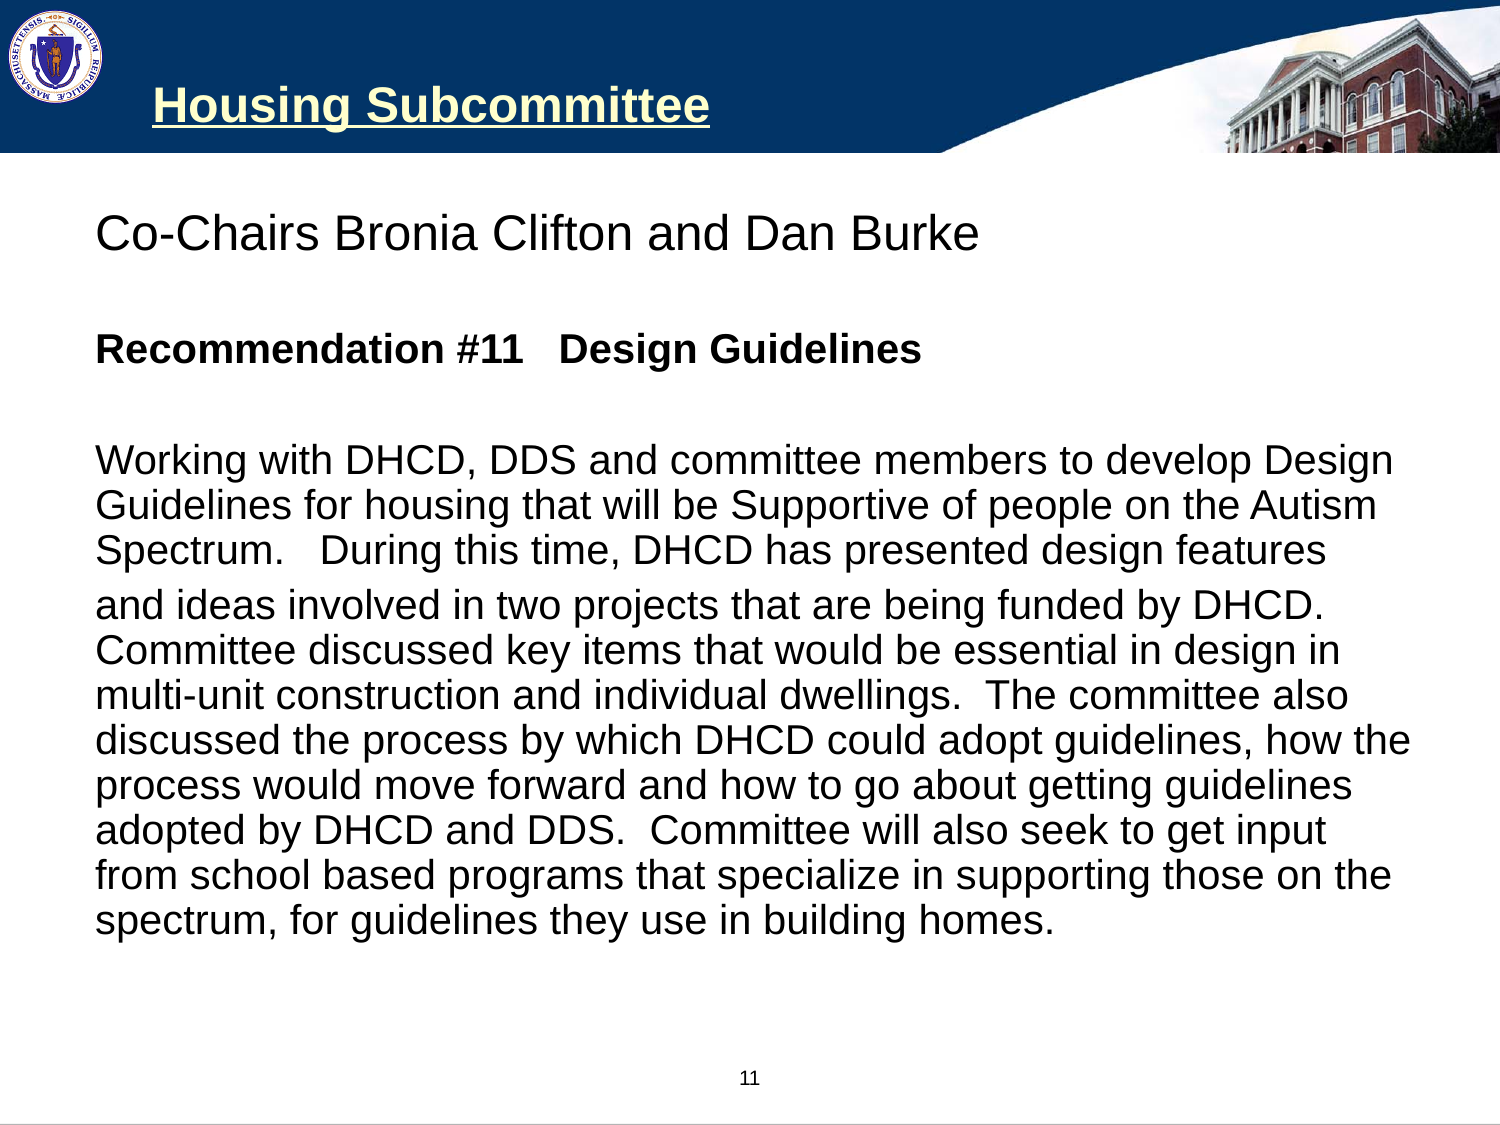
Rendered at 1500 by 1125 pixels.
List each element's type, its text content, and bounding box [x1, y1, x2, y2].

title Housing Subcommittee [137, 17, 1050, 200]
list Co-Chairs Bronia Clifton and Dan Burke Recommendation #11 Design Guidelines Working with DHCD, DDS and committee members to develop Design Guidelines for housing that will be Supportive of people on the Autism Spectrum. During this time, DHCD has presented design features and ideas involved in two projects that are being funded by DHCD. Committee discussed key items that would be essential in design in multi-unit construction and individual dwellings. The committee also discussed the process by which DHCD could adopt guidelines, how the process would move forward and how to go about getting guidelines adopted by DHCD and DDS. Committee will also seek to get input from school based programs that specialize in supporting those on the spectrum, for guidelines they use in building homes. [87, 200, 1425, 1050]
picture [0, 0, 1500, 153]
